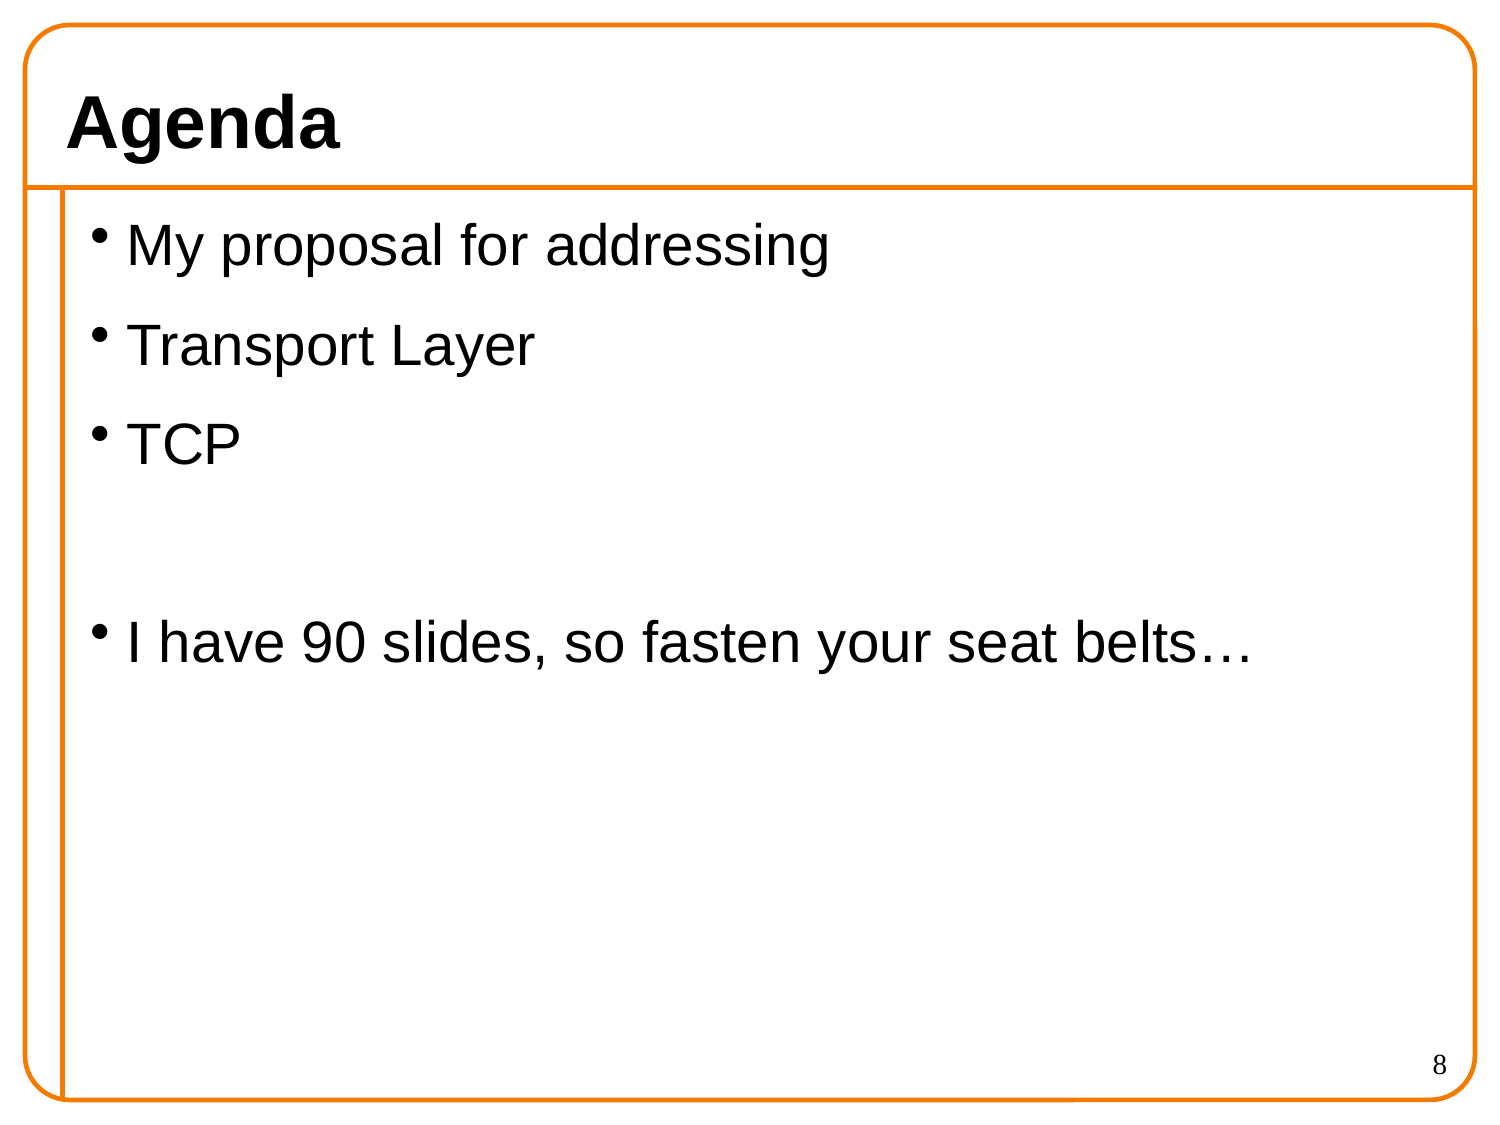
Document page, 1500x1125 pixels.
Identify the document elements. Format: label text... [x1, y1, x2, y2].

slide_number 8 [1312, 1037, 1463, 1101]
list My proposal for addressing Transport Layer TCP I have 90 slides, so fasten your seat belts… [75, 200, 1463, 1100]
title Agenda [50, 62, 1475, 175]
